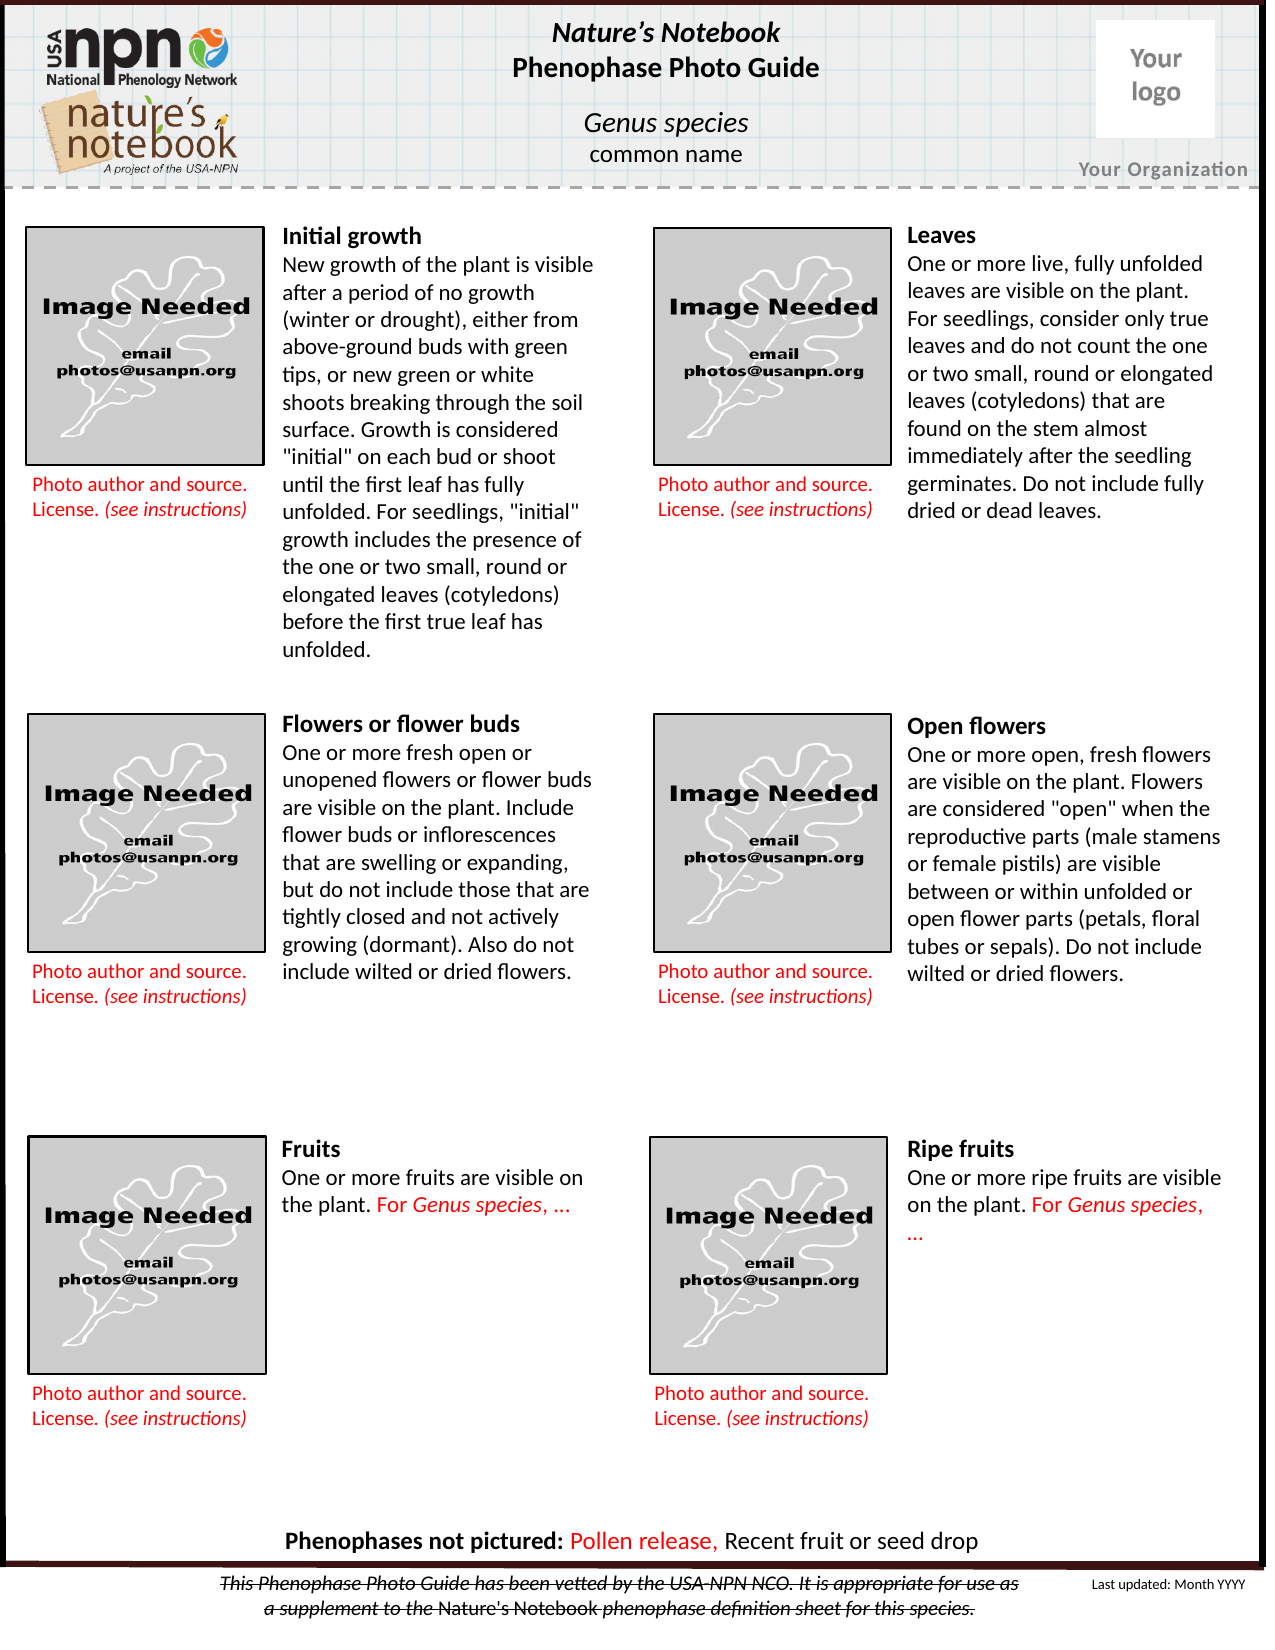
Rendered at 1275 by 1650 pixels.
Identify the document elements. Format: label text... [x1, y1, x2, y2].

picture [1096, 19, 1215, 138]
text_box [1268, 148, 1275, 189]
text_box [28, 699, 1238, 1026]
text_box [0, 0, 1265, 1568]
picture [46, 28, 237, 88]
text_box This Phenophase Photo Guide has been vetted by the USA-NPN NCO. It is appropriate for use as a supplement to the Nature's Notebook phenophase definition sheet for this species. [201, 1577, 1038, 1650]
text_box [27, 210, 1238, 538]
text_box Last updated: Month YYYY [1077, 1577, 1261, 1600]
